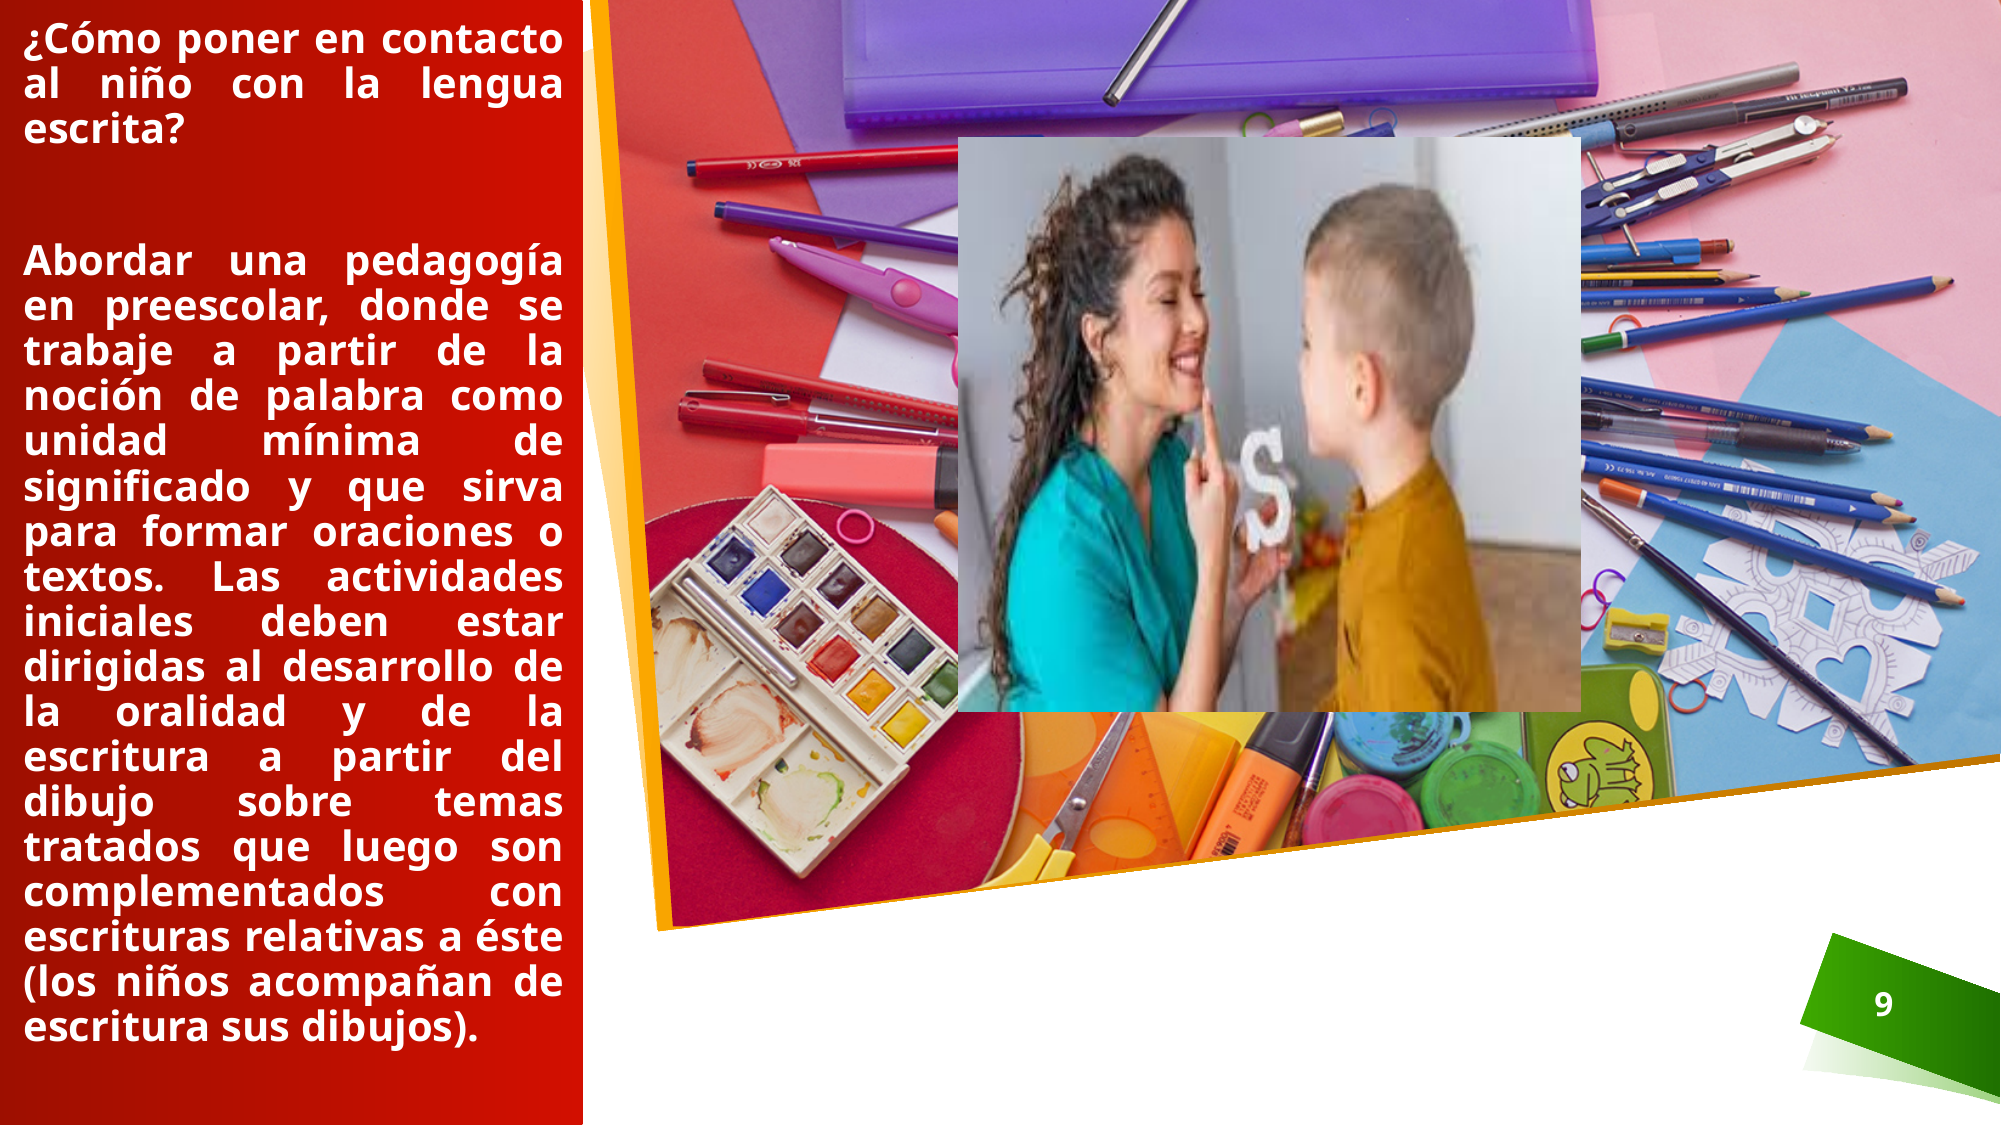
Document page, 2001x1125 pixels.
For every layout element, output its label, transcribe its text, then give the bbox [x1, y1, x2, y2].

slide_number 9 [1831, 975, 1937, 1036]
picture [607, 0, 2001, 927]
list ¿Cómo poner en contacto al niño con la lengua escrita? Abordar una pedagogía en preescolar, donde se trabaje a partir de la noción de palabra como unidad mínima de significado y que sirva para formar oraciones o textos. Las actividades iniciales deben estar dirigidas al desarrollo de la oralidad y de la escritura a partir del dibujo sobre temas tratados que luego son complementados con escrituras relativas a éste (los niños acompañan de escritura sus dibujos). [0, 0, 583, 1125]
